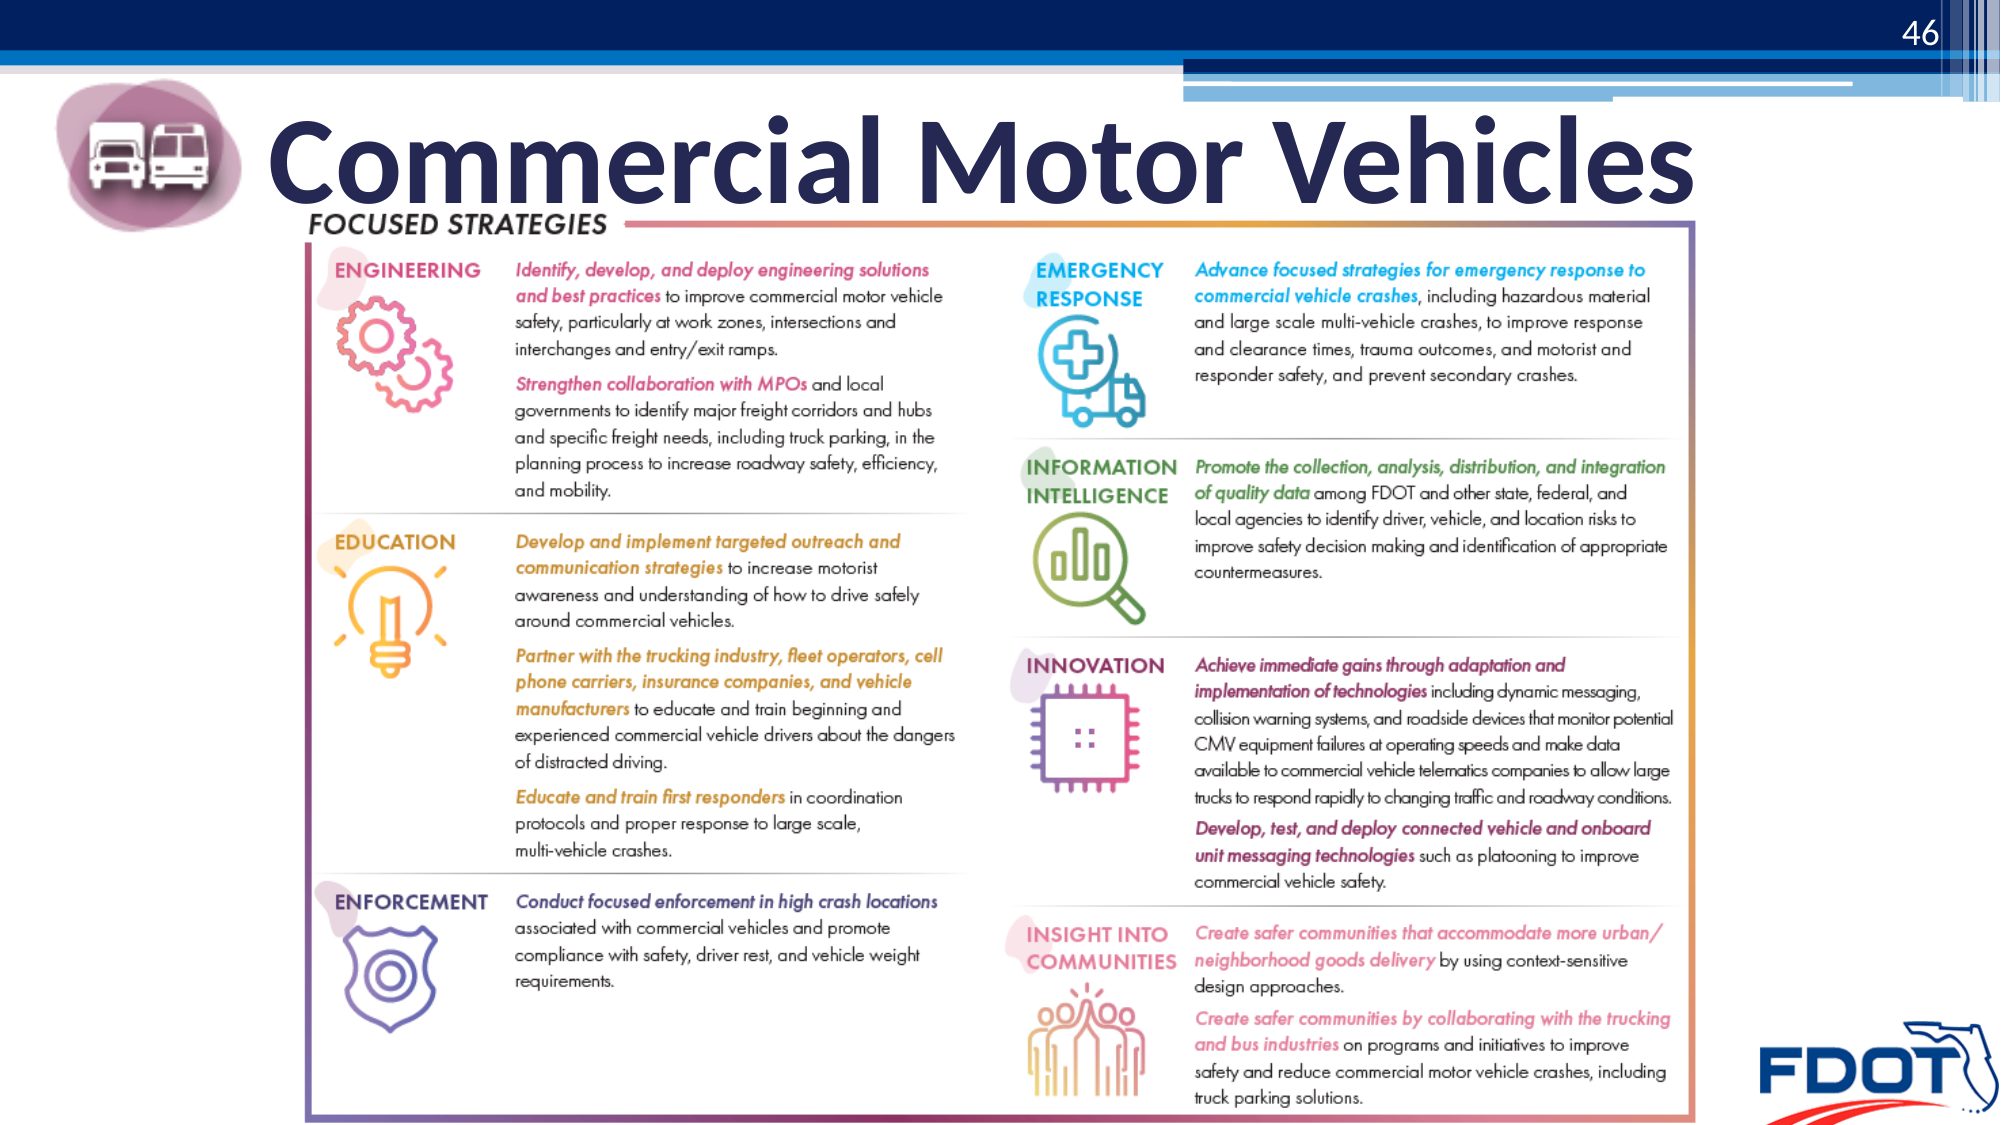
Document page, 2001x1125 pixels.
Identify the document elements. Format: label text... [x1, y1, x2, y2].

title Commercial Motor Vehicles [254, 66, 1900, 242]
picture [1759, 1021, 2000, 1125]
slide_number 46 [1788, 0, 1955, 61]
picture [300, 210, 1699, 1125]
picture [53, 77, 251, 237]
